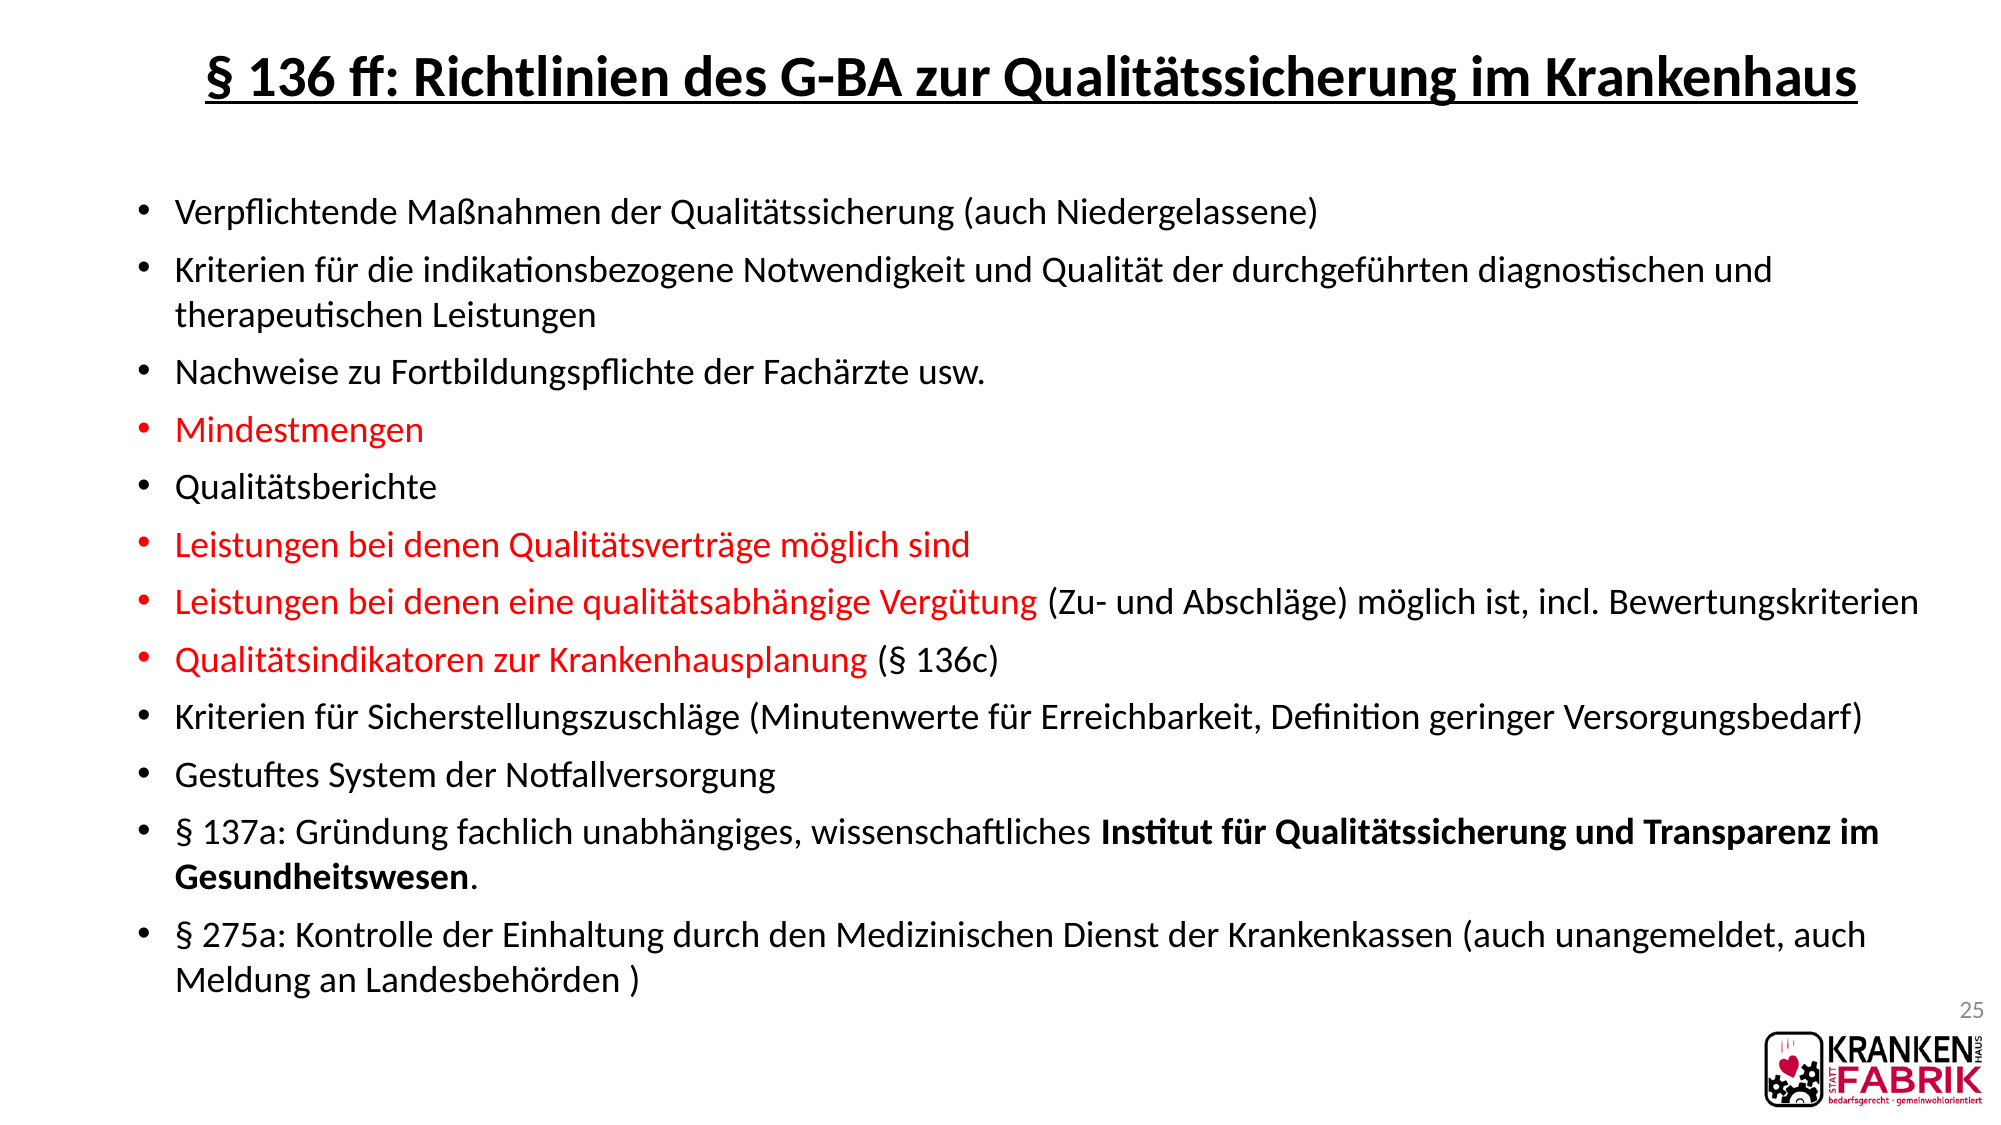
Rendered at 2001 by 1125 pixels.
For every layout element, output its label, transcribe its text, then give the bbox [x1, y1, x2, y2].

picture [1746, 1039, 2000, 1125]
slide_number 25 [1550, 979, 2000, 1039]
list Verpflichtende Maßnahmen der Qualitätssicherung (auch Niedergelassene) Kriterien für die indikationsbezogene Notwendigkeit und Qualität der durchgeführten diagnostischen und therapeutischen Leistungen Nachweise zu Fortbildungspflichte der Fachärzte usw. Mindestmengen Qualitätsberichte Leistungen bei denen Qualitätsverträge möglich sind Leistungen bei denen eine qualitätsabhängige Vergütung (Zu- und Abschläge) möglich ist, incl. Bewertungskriterien Qualitätsindikatoren zur Krankenhausplanung (§ 136c) Kriterien für Sicherstellungszuschläge (Minutenwerte für Erreichbarkeit, Definition geringer Versorgungsbedarf) Gestuftes System der Notfallversorgung § 137a: Gründung fachlich unabhängiges, wissenschaftliches Institut für Qualitätssicherung und Transparenz im Gesundheitswesen. § 275a: Kontrolle der Einhaltung durch den Medizinischen Dienst der Krankenkassen (auch unangemeldet, auch Meldung an Landesbehörden ) [122, 179, 1961, 1103]
title § 136 ff: Richtlinien des G-BA zur Qualitätssicherung im Krankenhaus [185, 19, 1878, 179]
